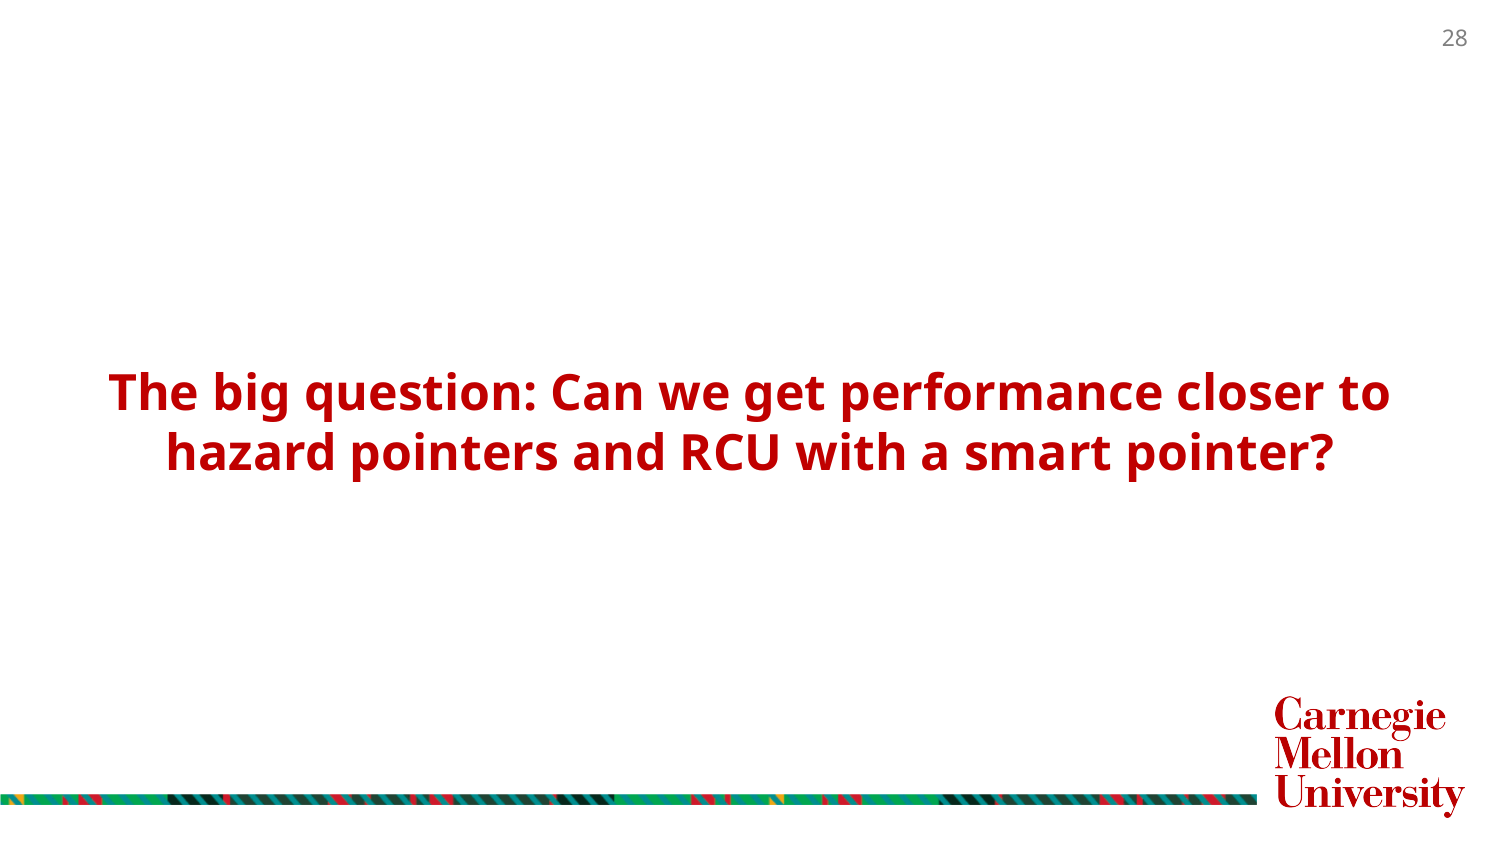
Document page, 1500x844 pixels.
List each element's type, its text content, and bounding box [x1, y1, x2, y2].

title The big question: Can we get performance closer to hazard pointers and RCU with a smart pointer? [75, 353, 1425, 491]
picture [1275, 696, 1465, 818]
picture [1, 795, 1256, 805]
